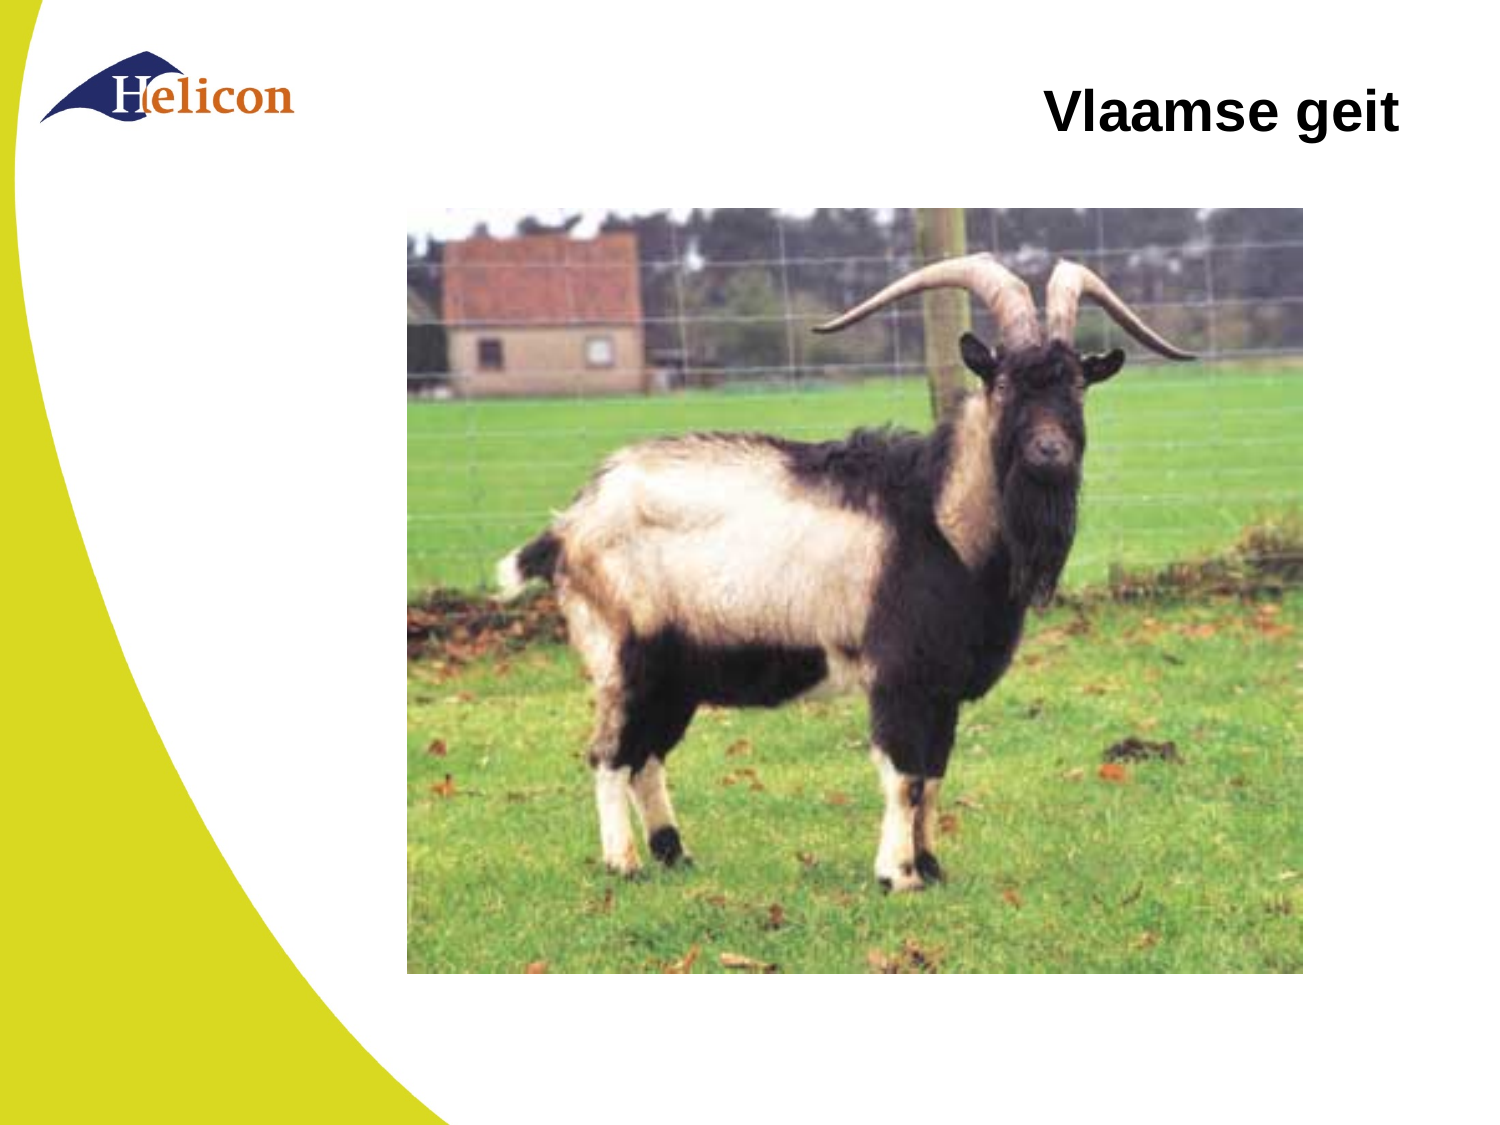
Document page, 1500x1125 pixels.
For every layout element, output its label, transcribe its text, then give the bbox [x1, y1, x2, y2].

picture [0, 0, 1500, 1125]
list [407, 207, 1303, 975]
title Vlaamse geit [324, 54, 1415, 161]
